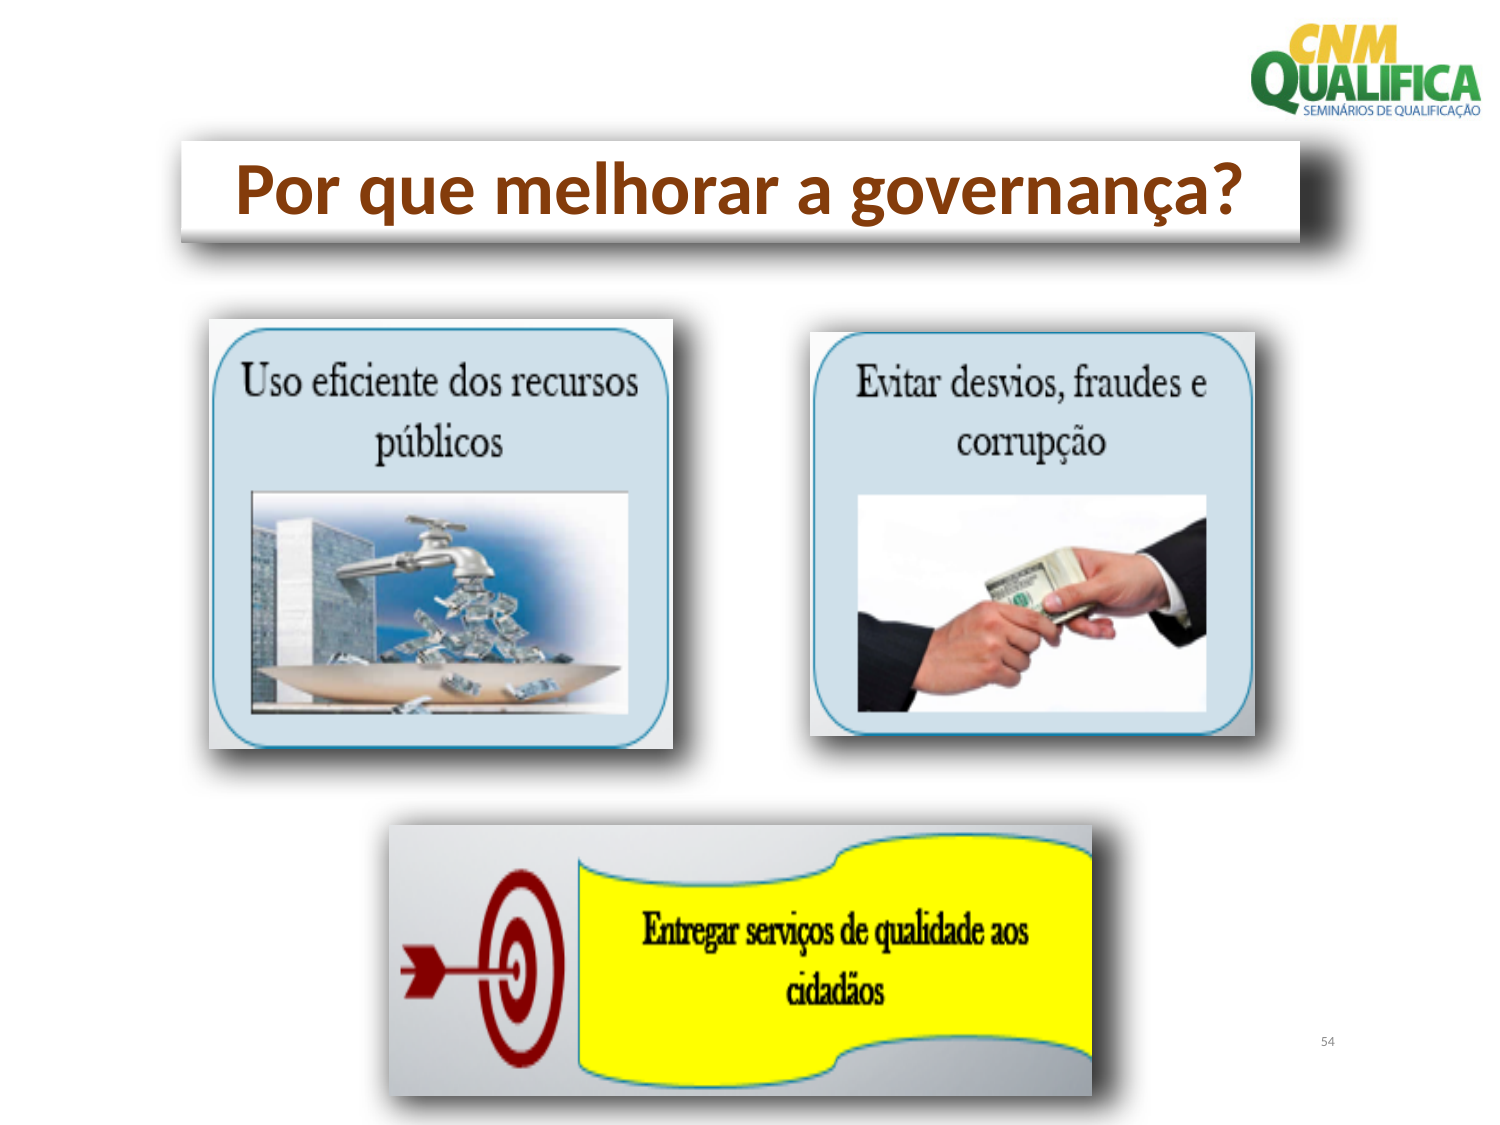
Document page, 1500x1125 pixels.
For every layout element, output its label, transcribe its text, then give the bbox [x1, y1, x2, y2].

slide_number 54 [1254, 1010, 1350, 1071]
list Por que melhorar a governança? [181, 141, 1300, 243]
picture [0, 0, 1500, 1125]
